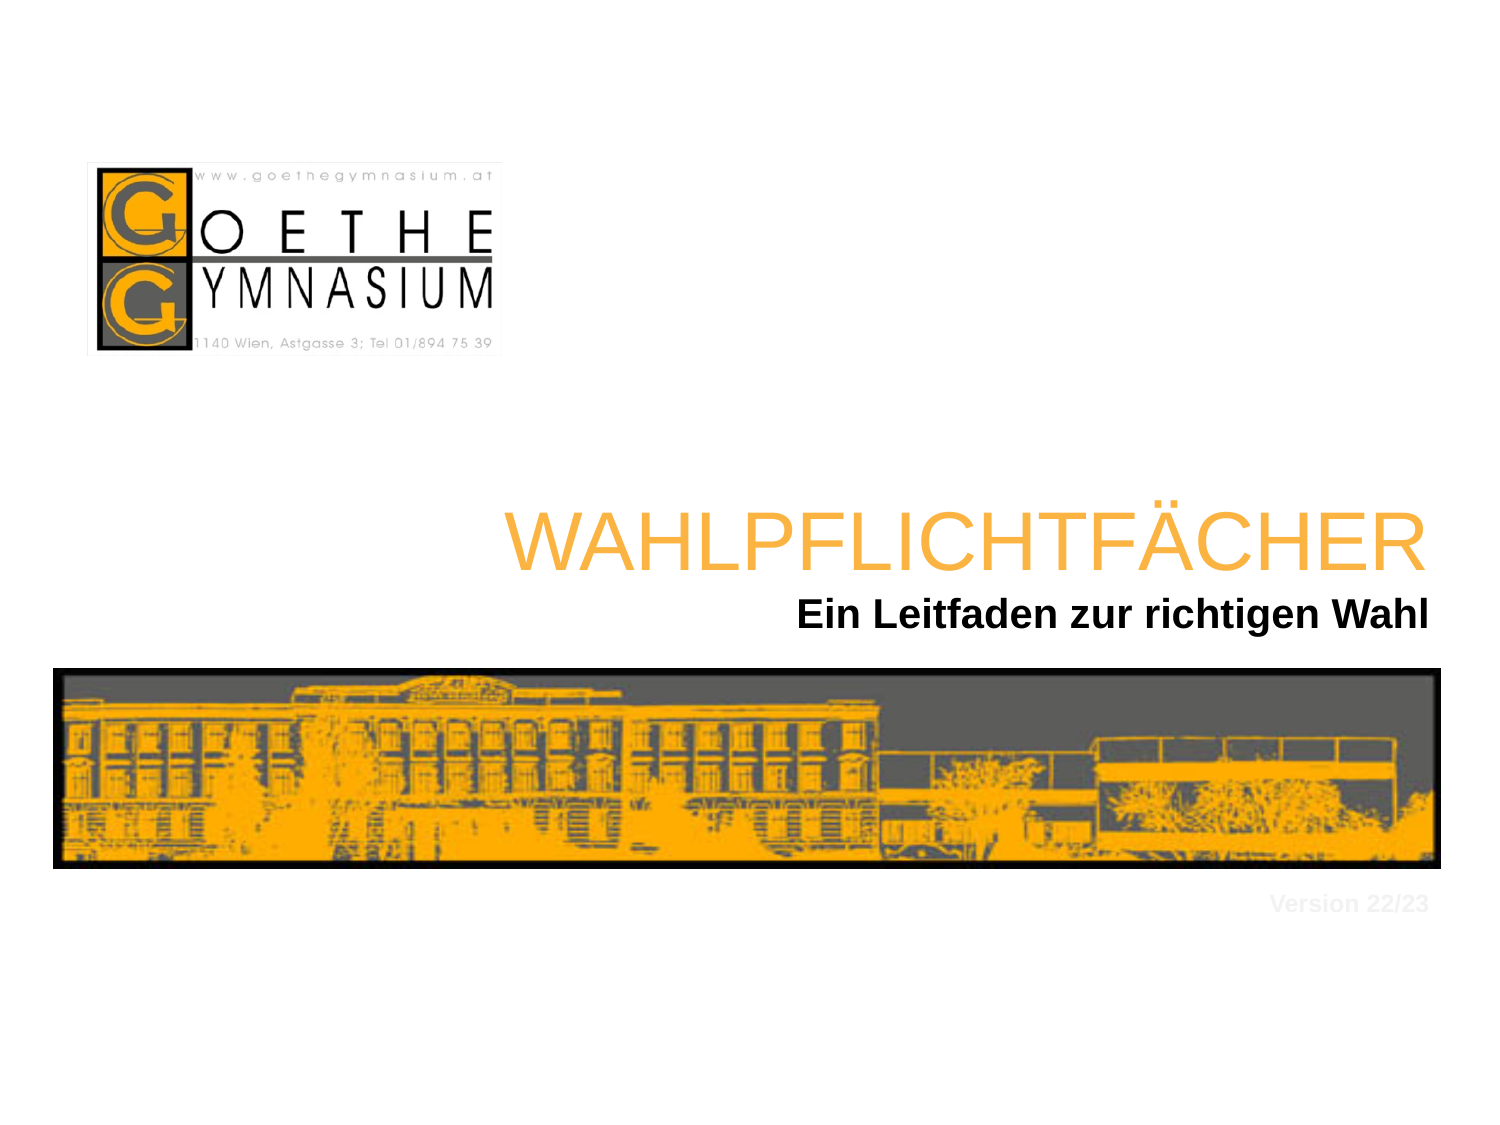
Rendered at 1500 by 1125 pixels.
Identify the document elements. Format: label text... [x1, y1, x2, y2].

picture [52, 668, 1441, 869]
text_box WAHLPFLICHTFÄCHER Ein Leitfaden zur richtigen Wahl Version 22/23 [489, 479, 1445, 925]
picture [87, 162, 502, 356]
